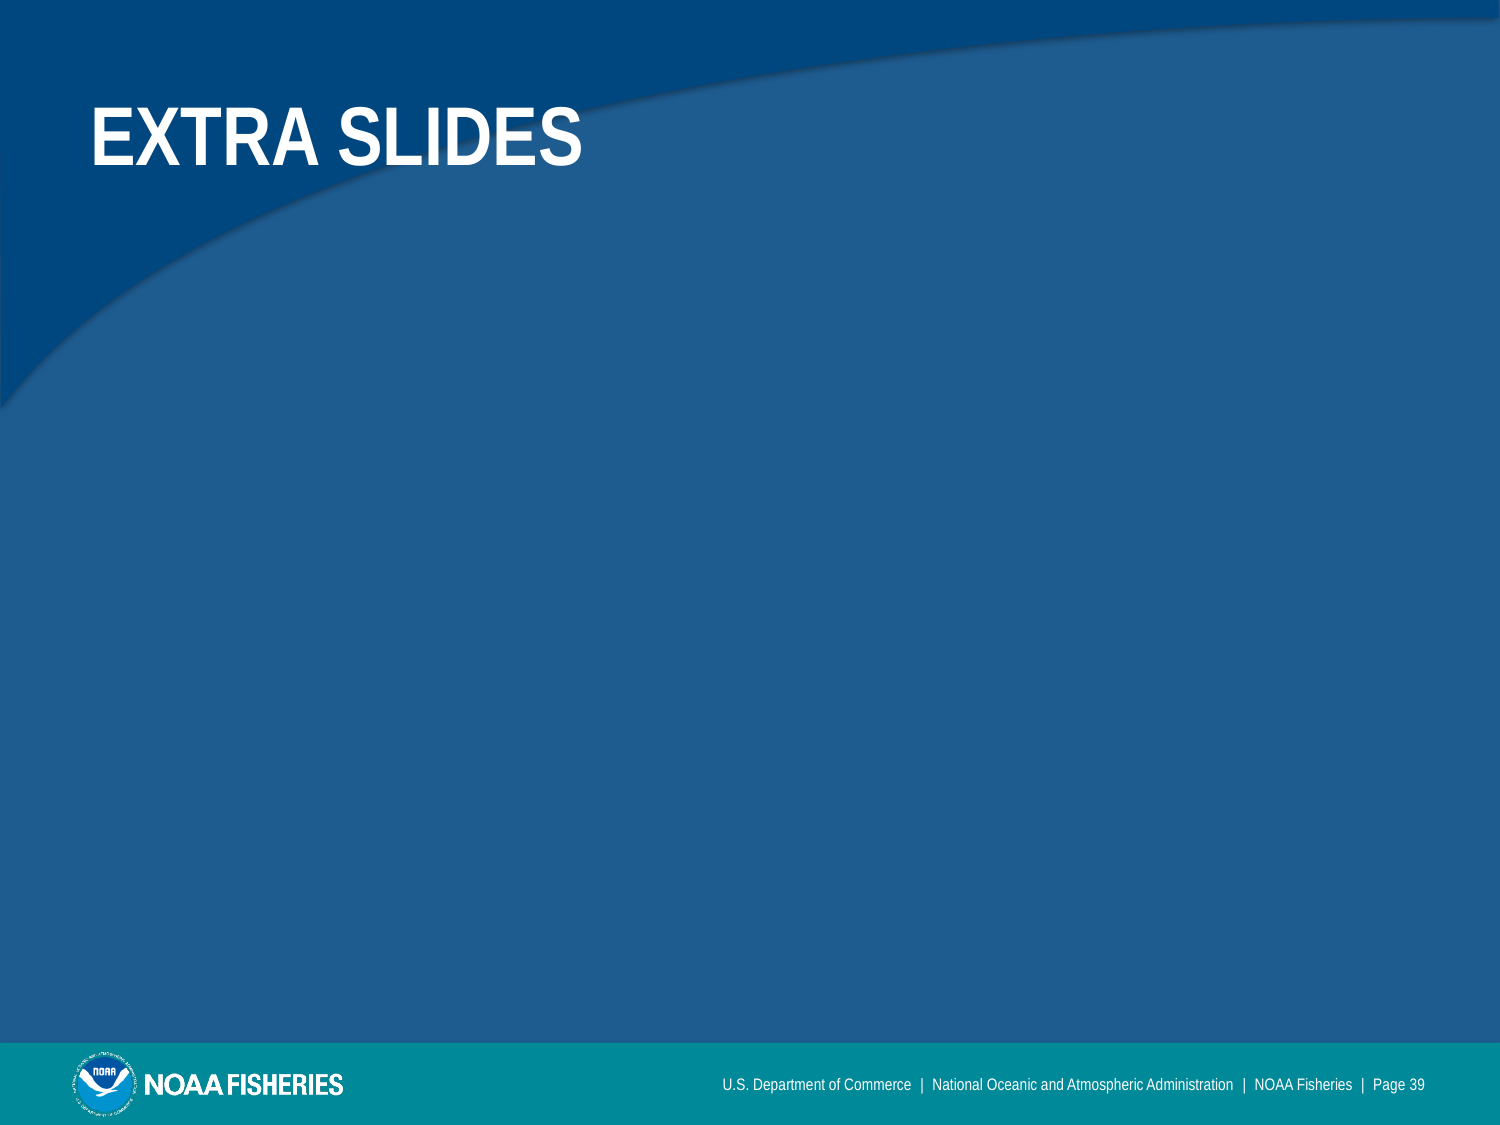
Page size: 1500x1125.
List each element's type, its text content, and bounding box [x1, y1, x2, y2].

slide_number U.S. Department of Commerce | National Oceanic and Atmospheric Administration | NOAA Fisheries | Page 39 [375, 1042, 1425, 1125]
title EXTRA SLIDES [75, 75, 1425, 202]
picture [72, 1052, 343, 1117]
